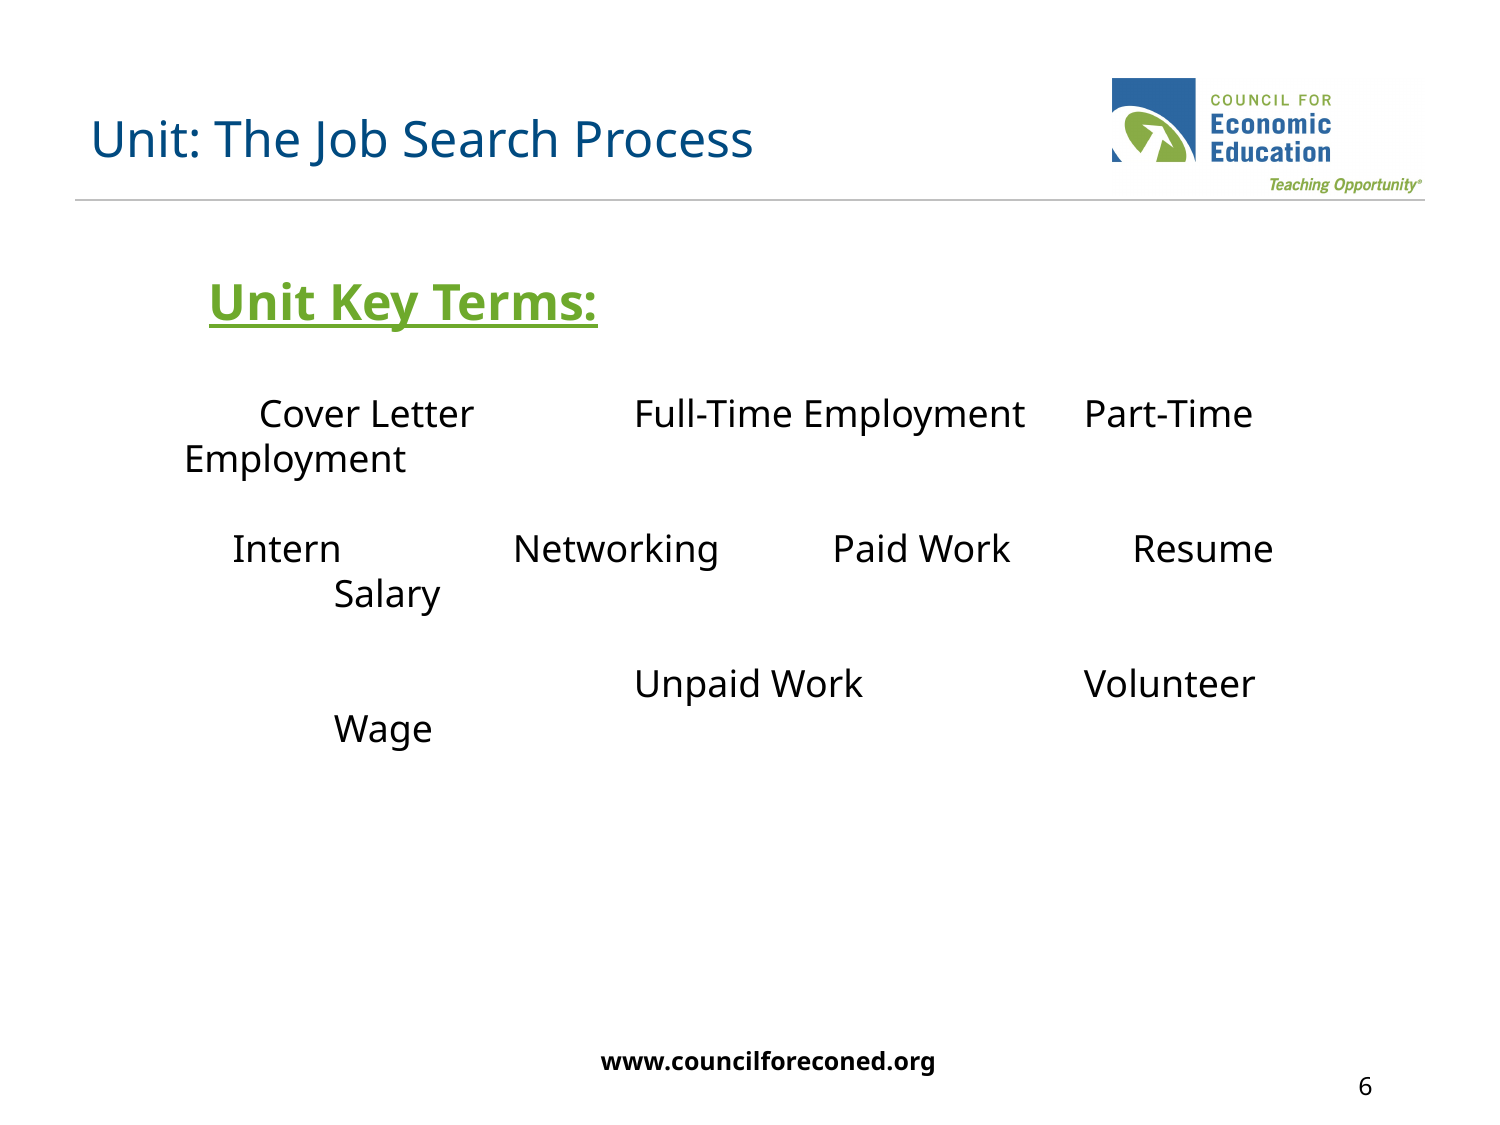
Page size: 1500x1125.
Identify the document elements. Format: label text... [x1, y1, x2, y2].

footer www.councilforeconed.org [124, 1037, 1420, 1113]
title Unit: The Job Search Process [75, 99, 1425, 200]
list Unit Key Terms: Cover Letter Full-Time Employment Part-Time Employment Intern Networking Paid Work Resume Salary Unpaid Work Volunteer Wage [168, 262, 1360, 963]
slide_number 6 [1074, 1062, 1388, 1125]
picture [1112, 78, 1425, 99]
